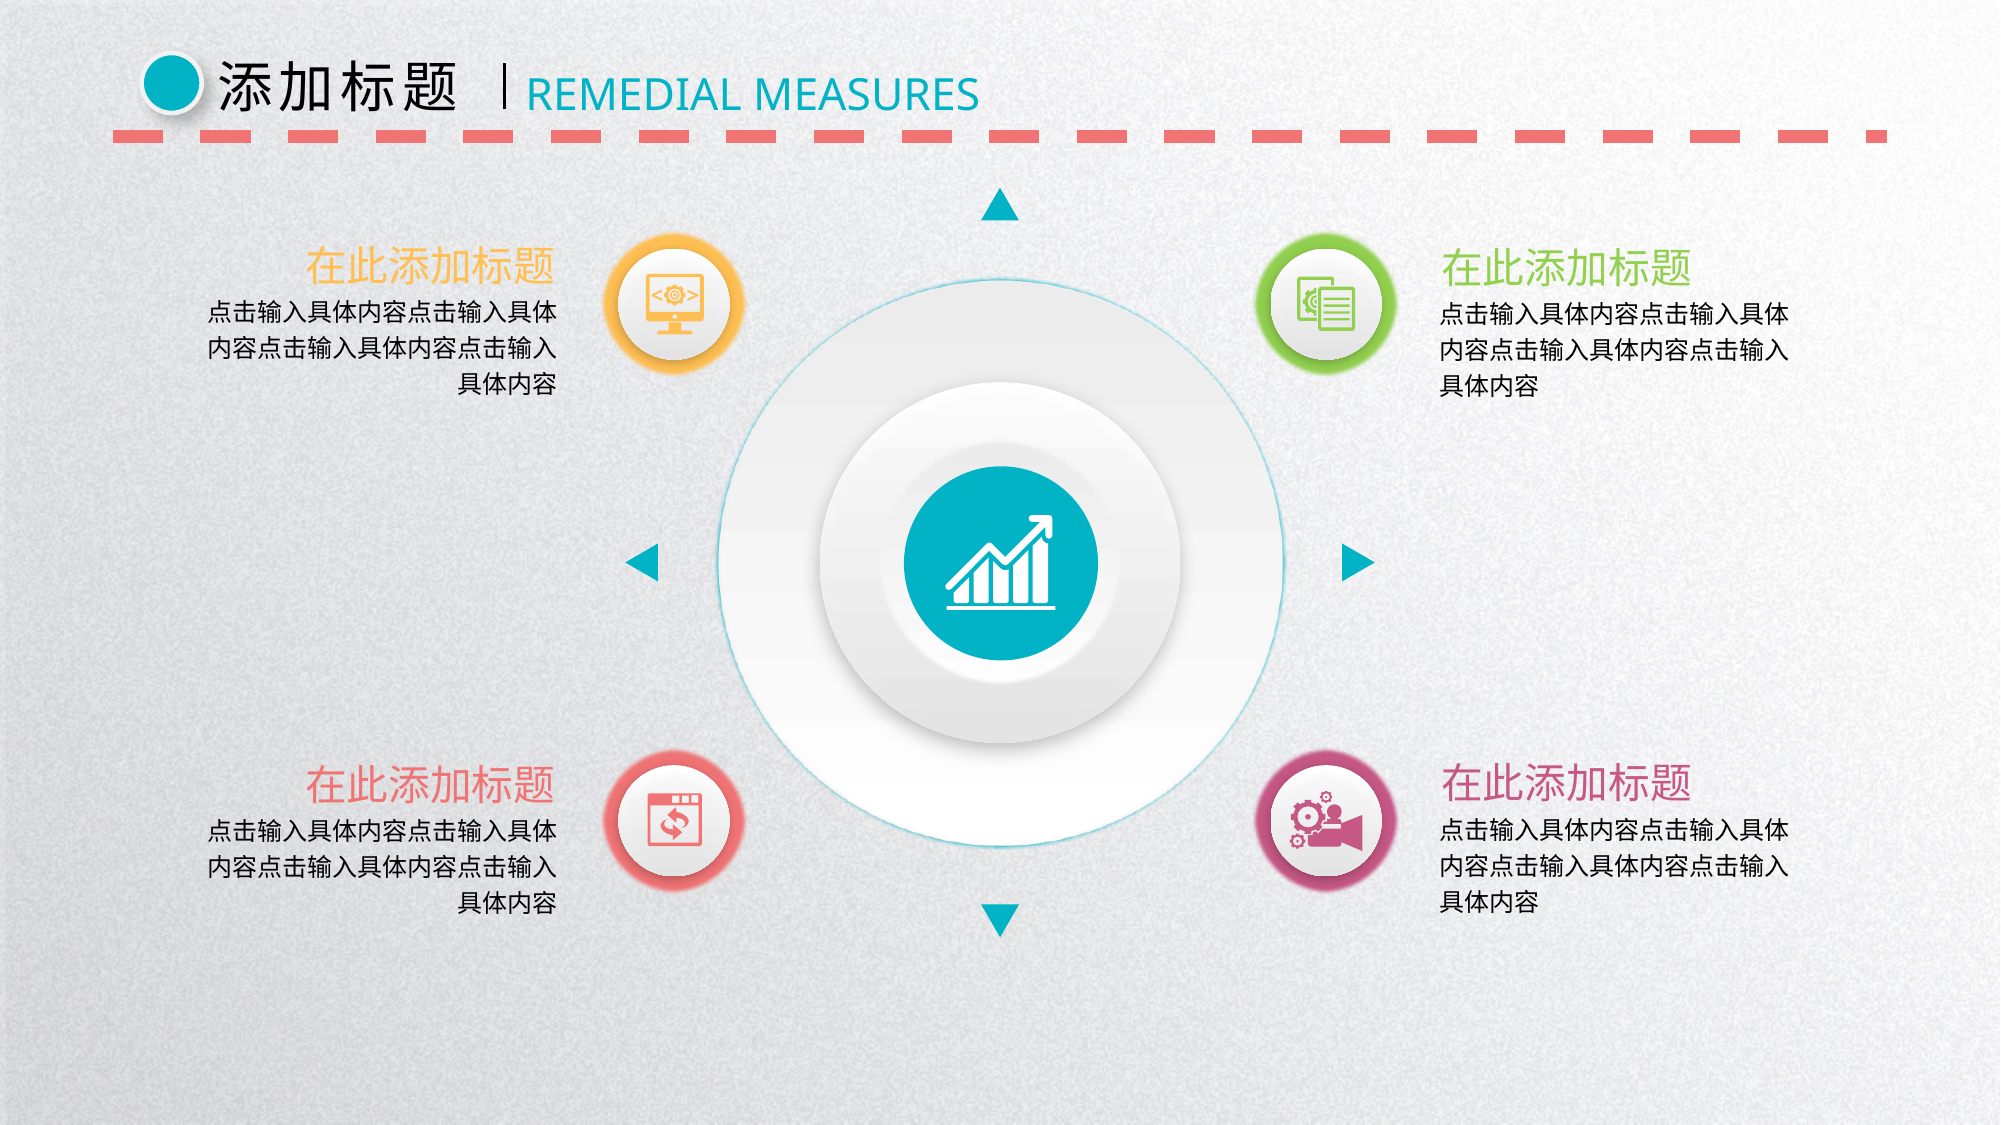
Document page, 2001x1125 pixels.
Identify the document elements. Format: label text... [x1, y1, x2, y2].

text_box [1424, 749, 1808, 924]
text_box [140, 51, 202, 115]
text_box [599, 746, 749, 896]
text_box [944, 582, 1056, 610]
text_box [189, 232, 573, 405]
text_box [1424, 234, 1808, 409]
text_box REMEDIAL MEASURES [510, 58, 997, 127]
picture [0, 0, 2001, 1125]
text_box [723, 582, 1278, 841]
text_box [944, 515, 1056, 543]
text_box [819, 582, 1181, 743]
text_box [819, 382, 1181, 543]
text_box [599, 229, 749, 379]
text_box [189, 751, 573, 926]
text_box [1251, 229, 1401, 379]
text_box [1251, 746, 1401, 896]
text_box 添加标题 [202, 45, 473, 127]
text_box [723, 284, 1278, 543]
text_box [625, 543, 1375, 582]
